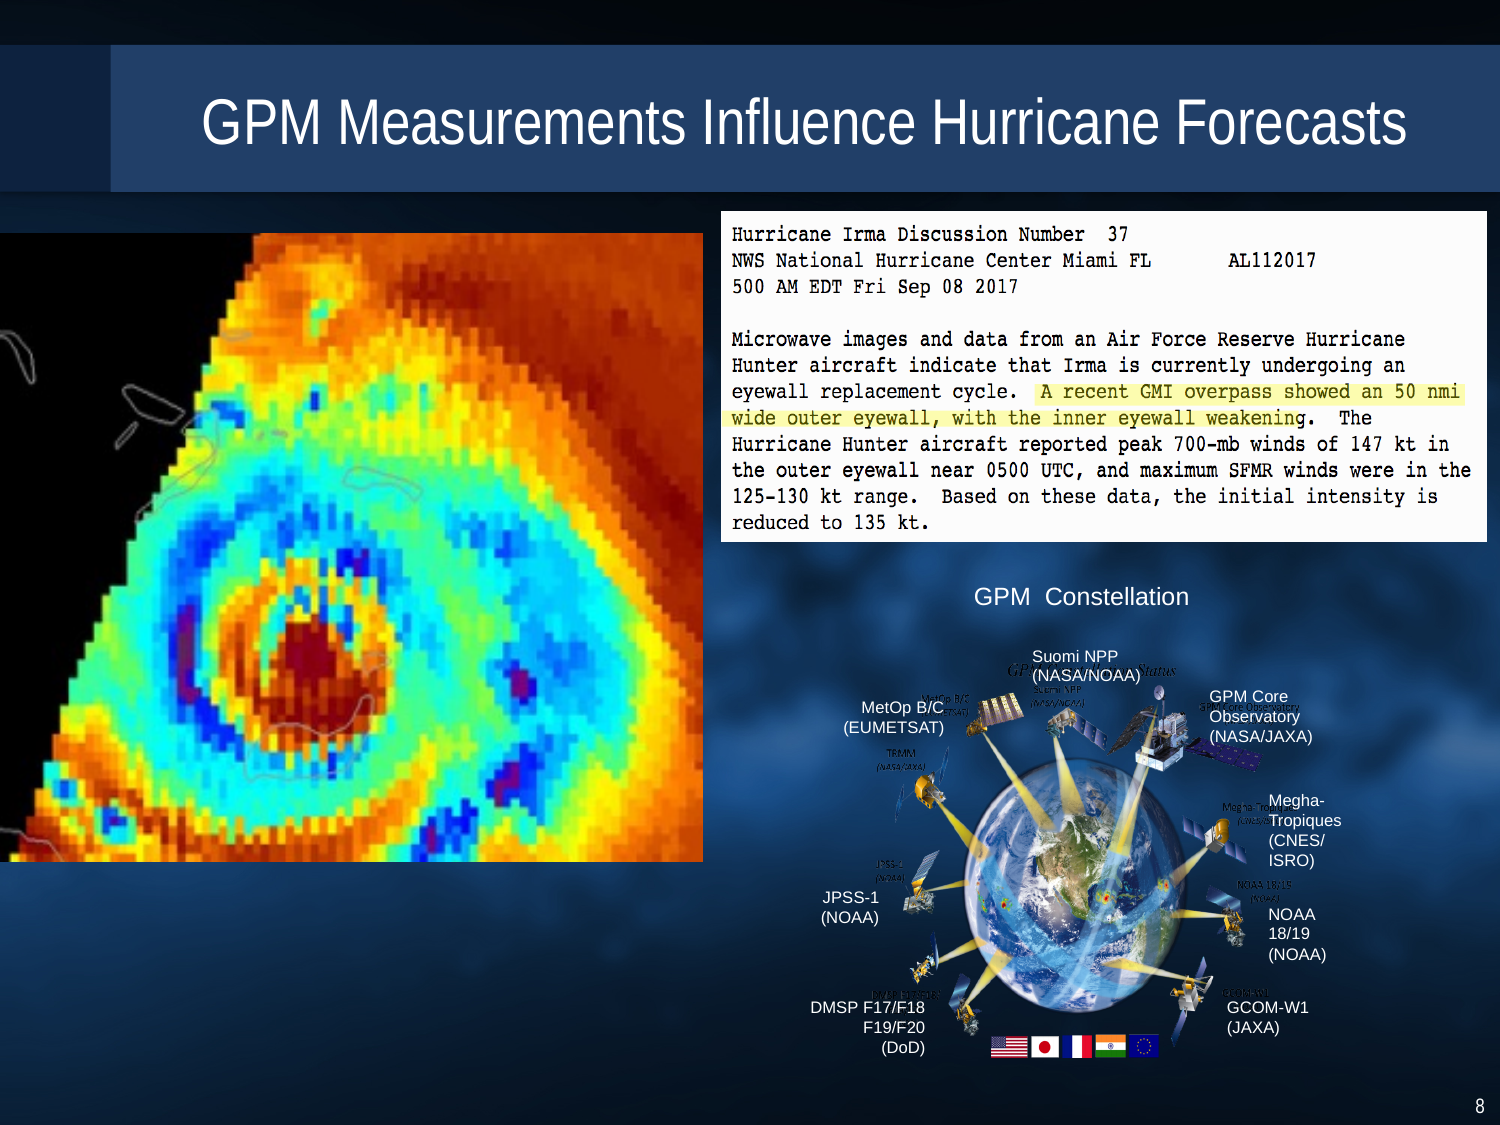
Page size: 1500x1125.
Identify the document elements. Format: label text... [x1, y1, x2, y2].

text_box [0, 44, 110, 192]
slide_number 8 [1149, 1084, 1500, 1125]
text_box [762, 573, 1376, 1066]
picture [0, 192, 1500, 1125]
picture [0, 0, 1500, 44]
text_box GPM Measurements Influence Hurricane Forecasts [110, 44, 1500, 192]
